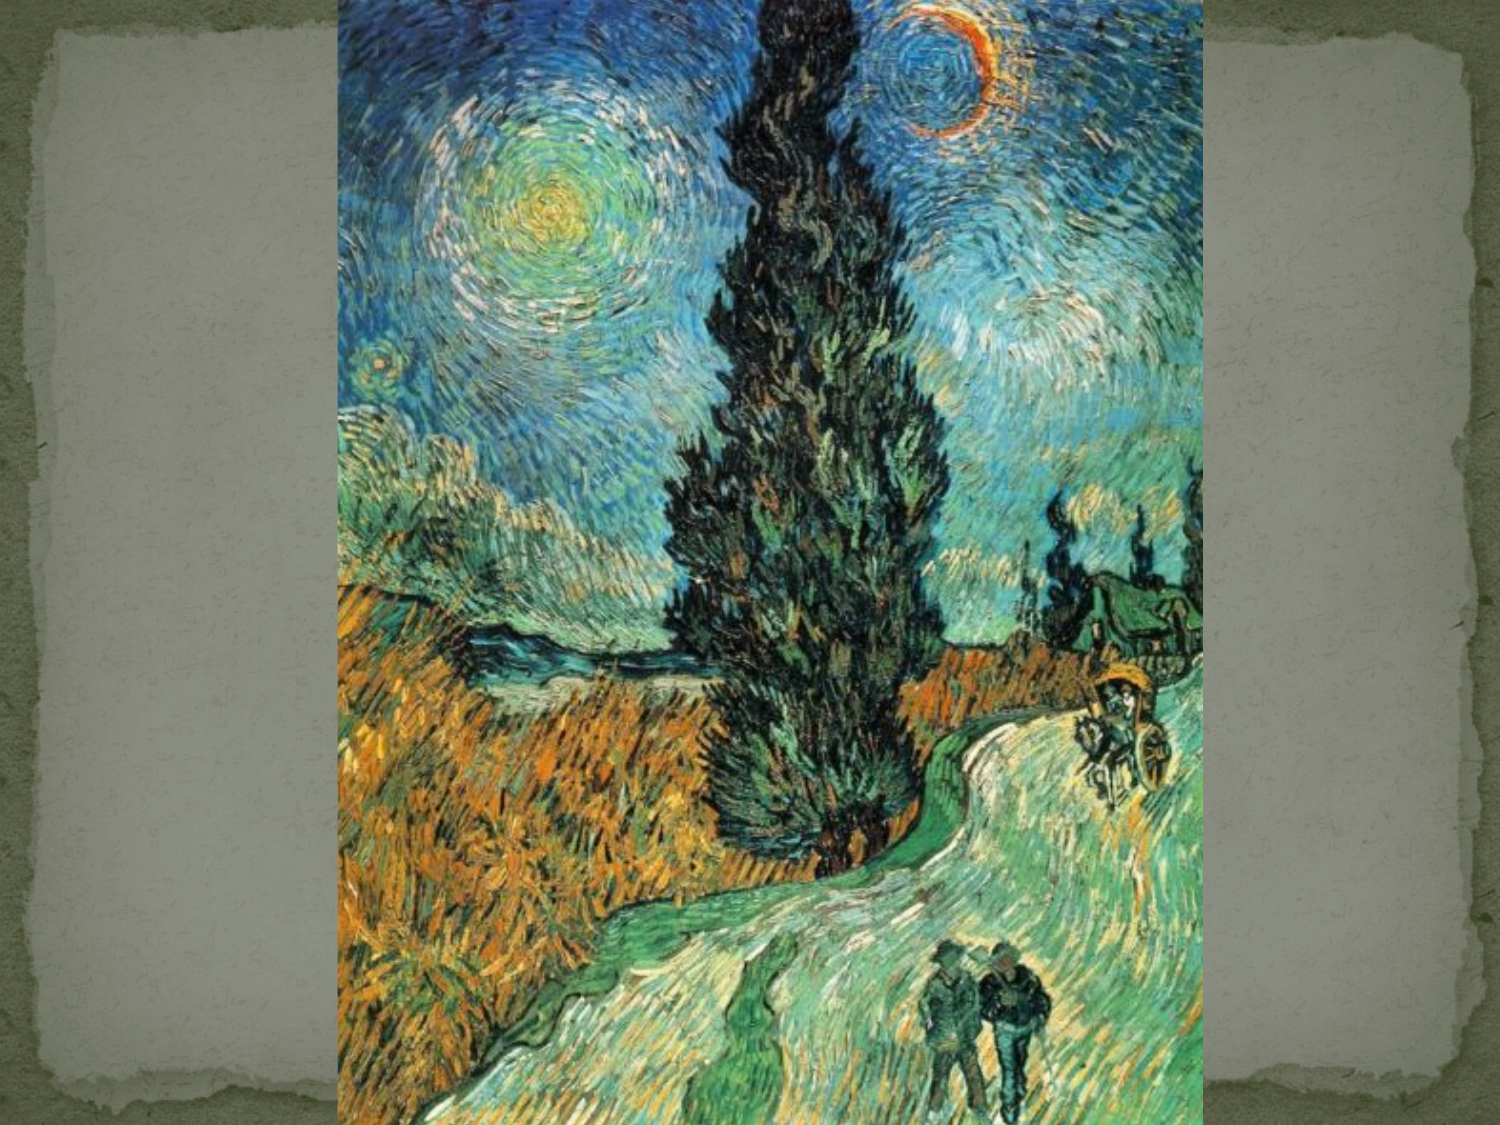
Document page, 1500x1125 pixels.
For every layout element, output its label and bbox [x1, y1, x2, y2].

picture [337, 0, 1203, 1125]
